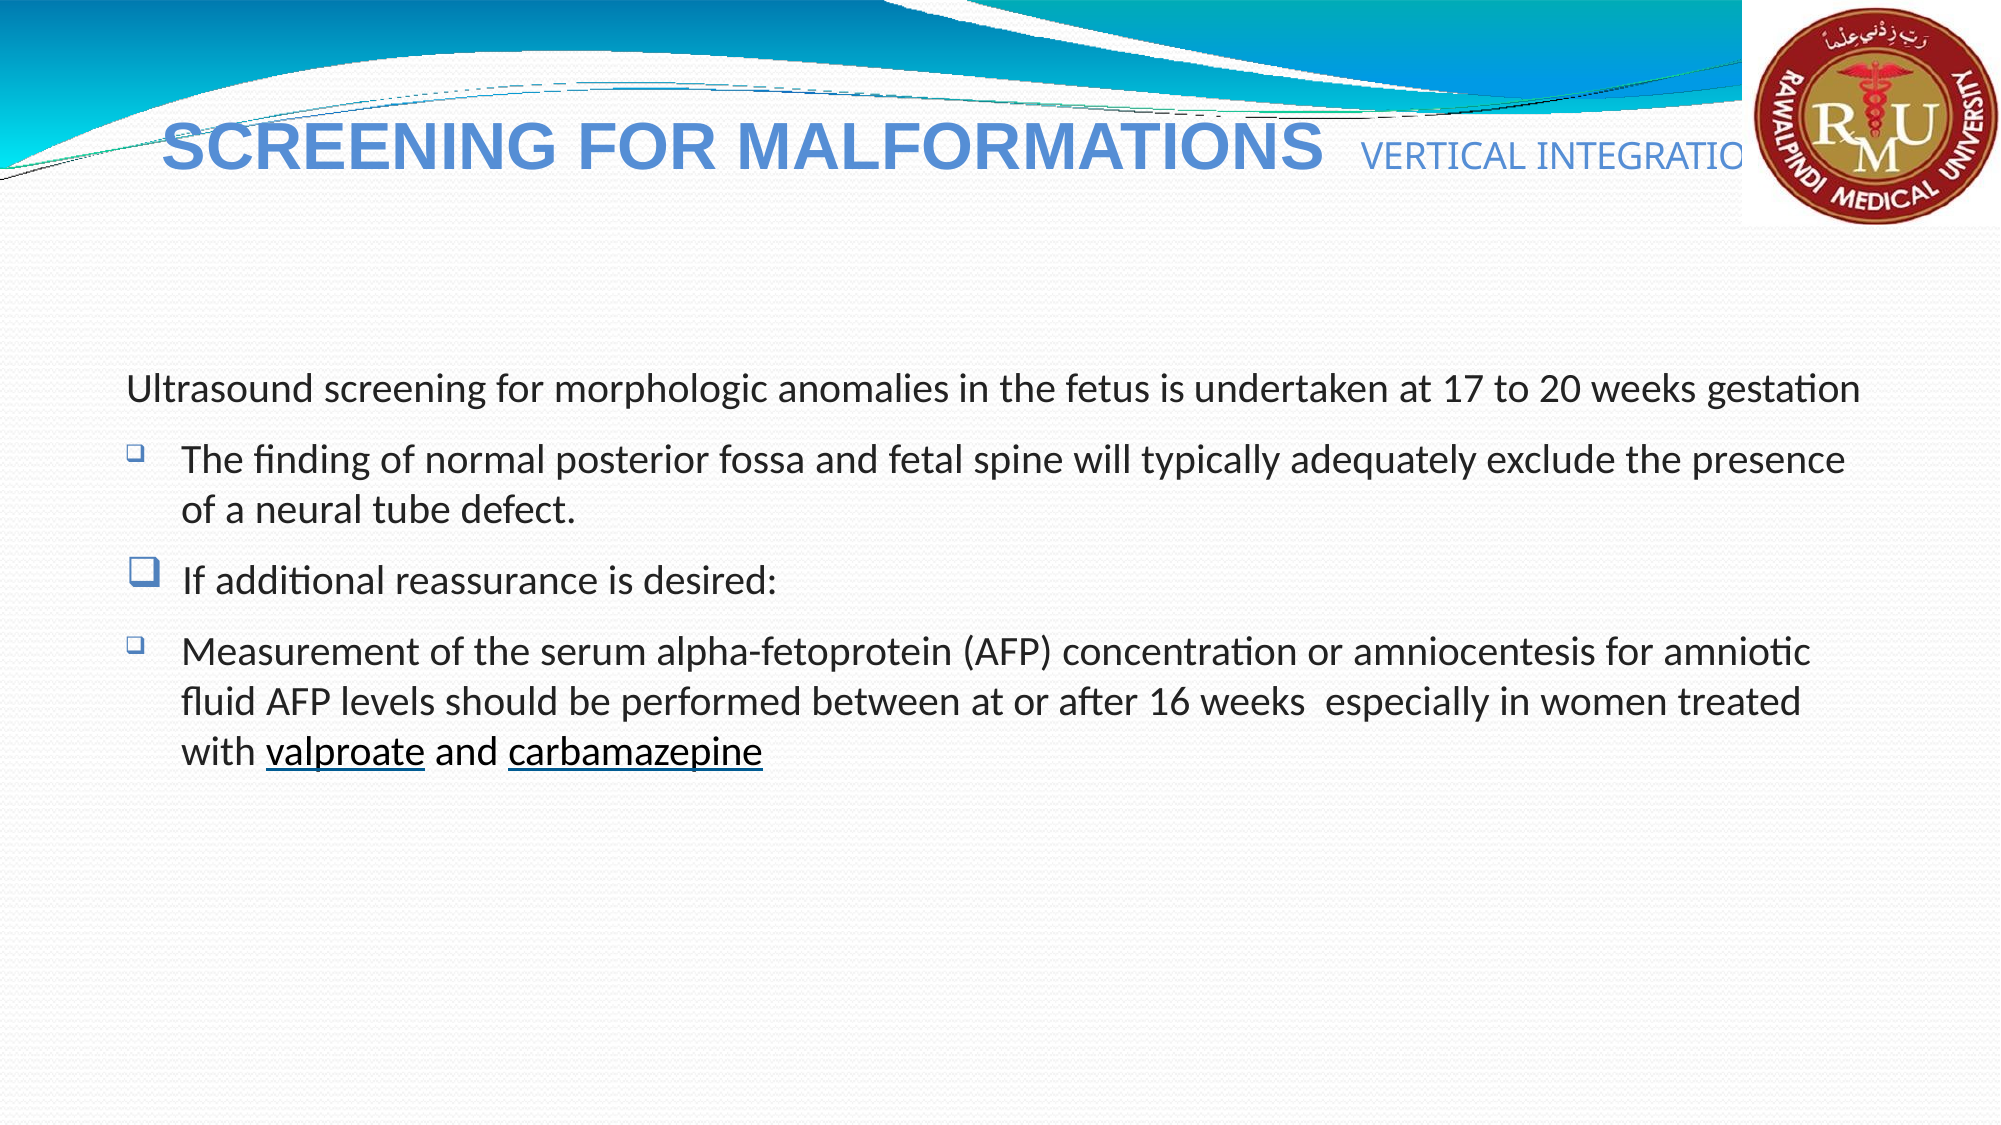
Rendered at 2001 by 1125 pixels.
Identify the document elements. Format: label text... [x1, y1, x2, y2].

text_box Ultrasound screening for morphologic anomalies in the fetus is undertaken at 17 to 20 weeks gestation The finding of normal posterior fossa and fetal spine will typically adequately exclude the presence of a neural tube defect. If additional reassurance is desired: Measurement of the serum alpha-fetoprotein (AFP) concentration or amniocentesis for amniotic fluid AFP levels should be performed between at or after 16 weeks especially in women treated with valproate and carbamazepine [124, 358, 1925, 774]
picture [0, 0, 2000, 1125]
title SCREENING FOR MALFORMATIONS VERTICAL INTEGRATION [0, 100, 1775, 291]
